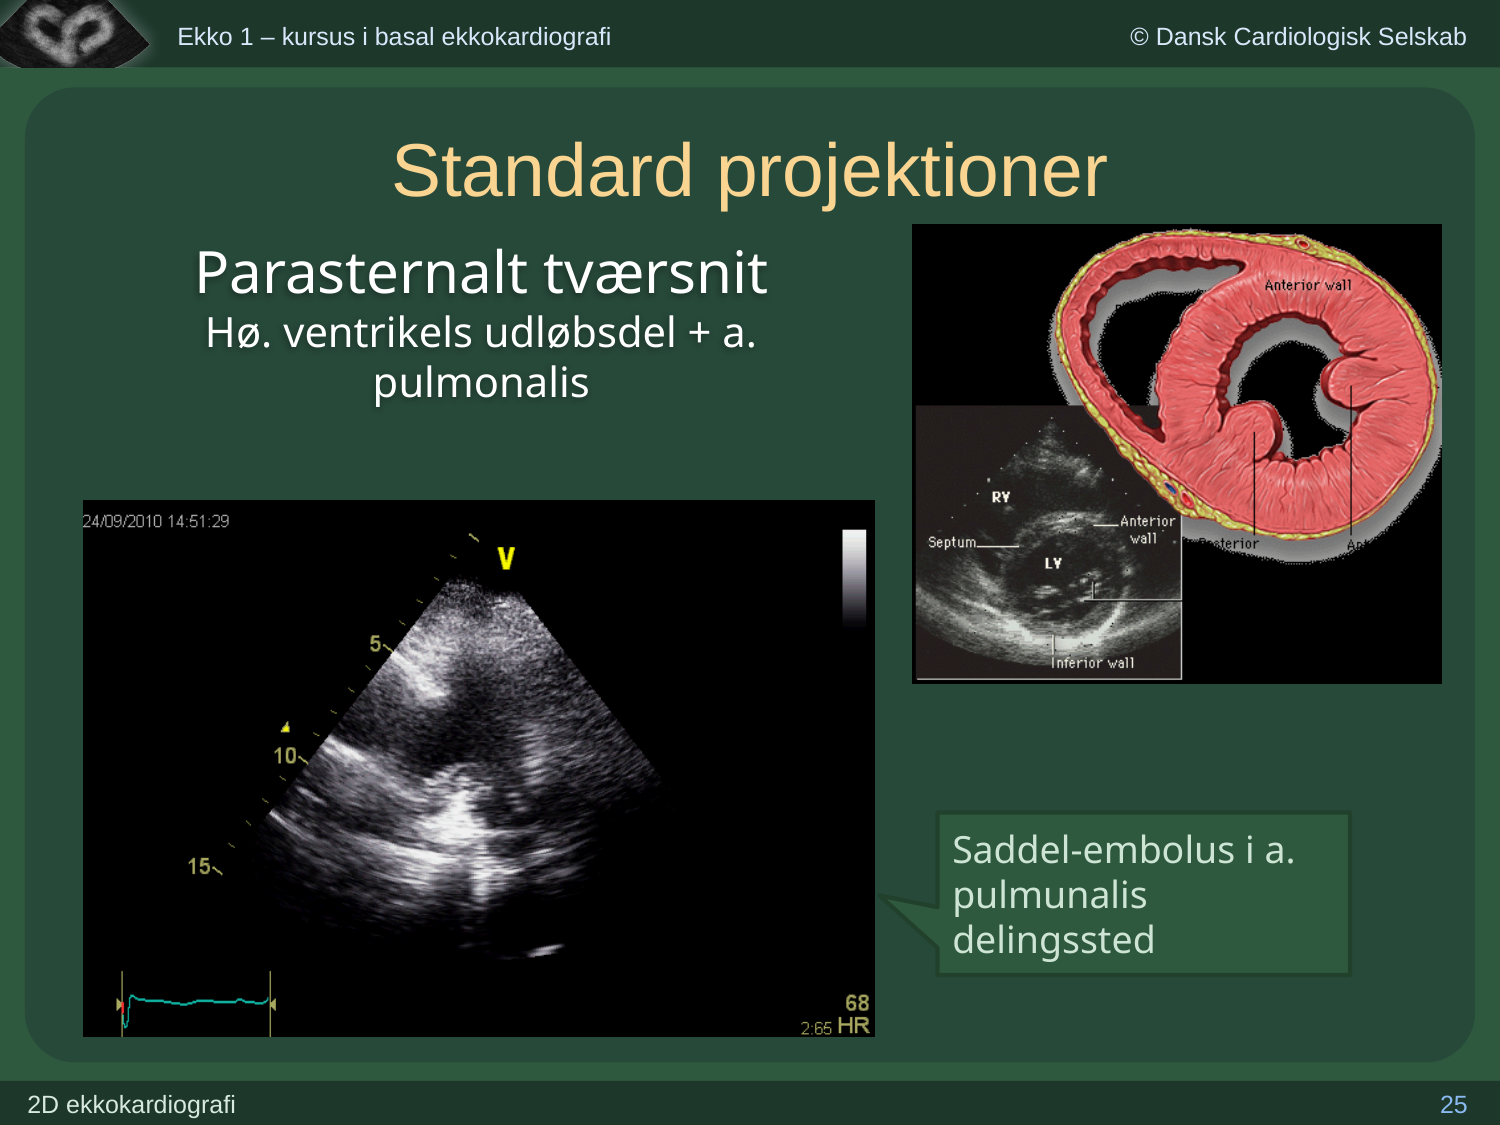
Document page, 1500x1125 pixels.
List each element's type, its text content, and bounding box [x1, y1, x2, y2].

text_box Parasternalt tværsnit Hø. ventrikels udløbsdel + a. pulmonalis [87, 228, 876, 413]
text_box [82, 499, 876, 1038]
picture [0, 0, 185, 68]
footer 2D ekkokardiografi [12, 1080, 488, 1119]
text_box Saddel-embolus i a. pulmunalis delingssted [879, 810, 1353, 978]
slide_number 25 [1132, 1080, 1483, 1119]
title Standard projektioner [75, 99, 1425, 233]
picture [912, 224, 1442, 684]
